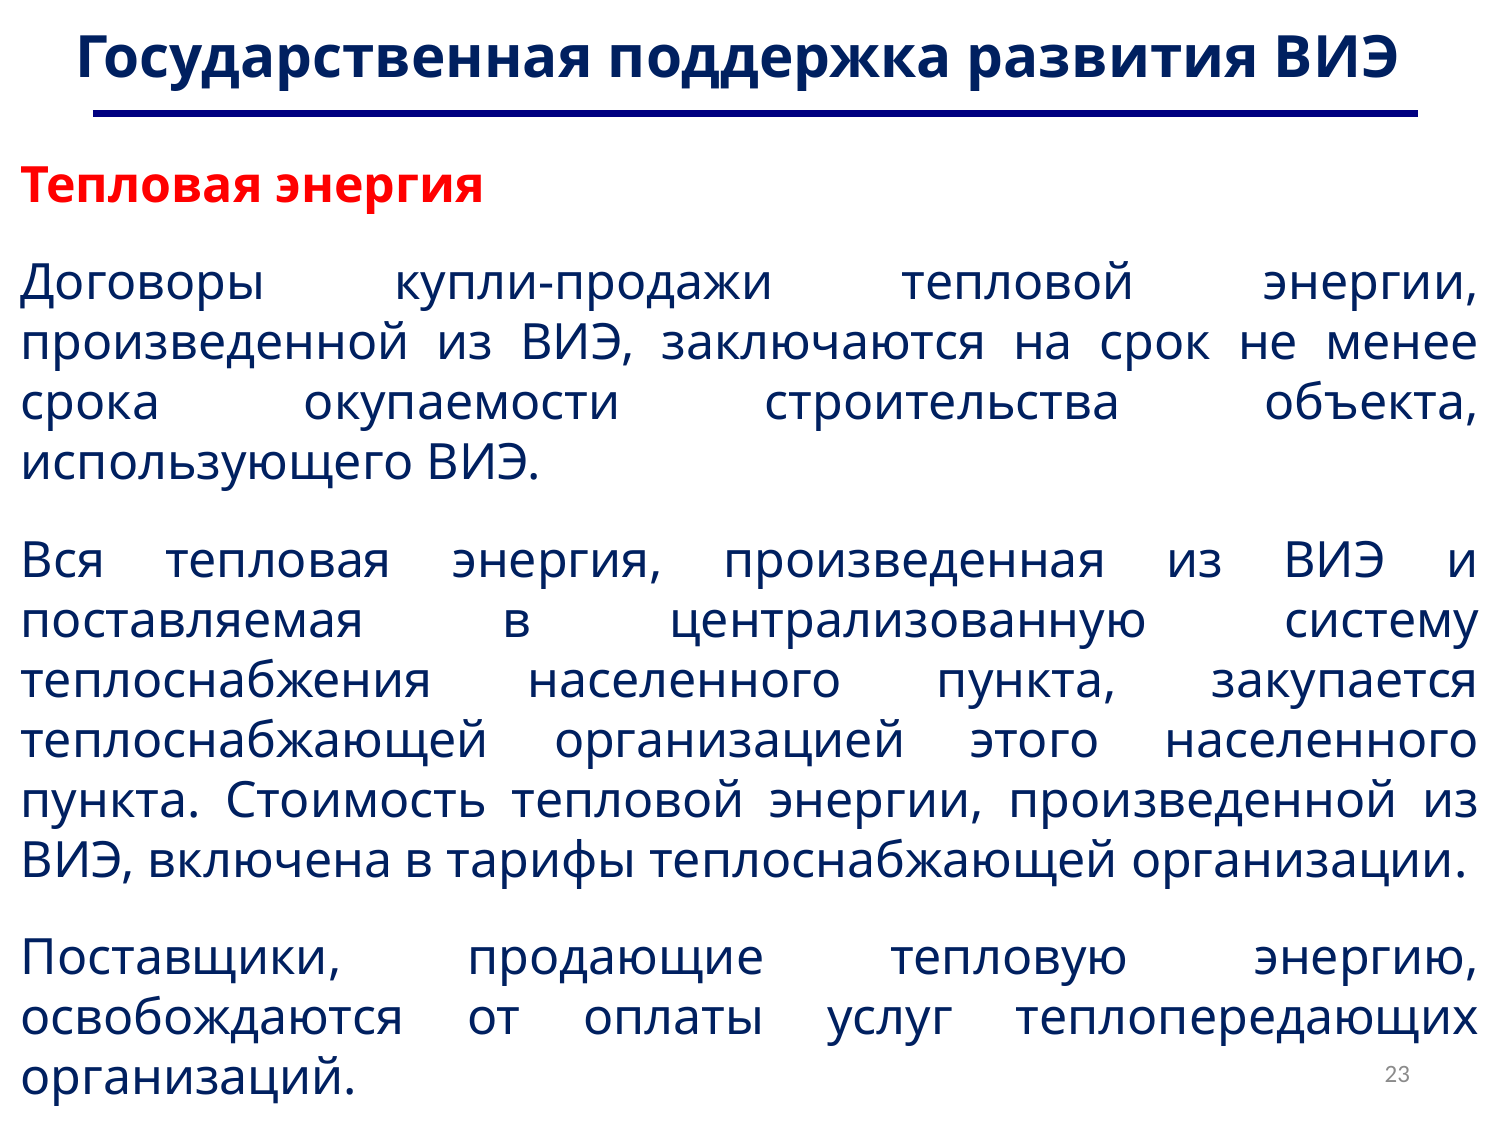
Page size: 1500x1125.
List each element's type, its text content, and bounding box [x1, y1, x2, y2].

title Государственная поддержка развития ВИЭ [0, 0, 1495, 148]
text_box Тепловая энергия Договоры купли-продажи тепловой энергии, произведенной из ВИЭ, заключаются на срок не менее срока окупаемости строительства объекта, использующего ВИЭ. Вся тепловая энергия, произведенная из ВИЭ и поставляемая в централизованную систему теплоснабжения населенного пункта, закупается теплоснабжающей организацией этого населенного пункта. Стоимость тепловой энергии, произведенной из ВИЭ, включена в тарифы теплоснабжающей организации. Поставщики, продающие тепловую энергию, освобождаются от оплаты услуг теплопередающих организаций. [5, 144, 1495, 1112]
